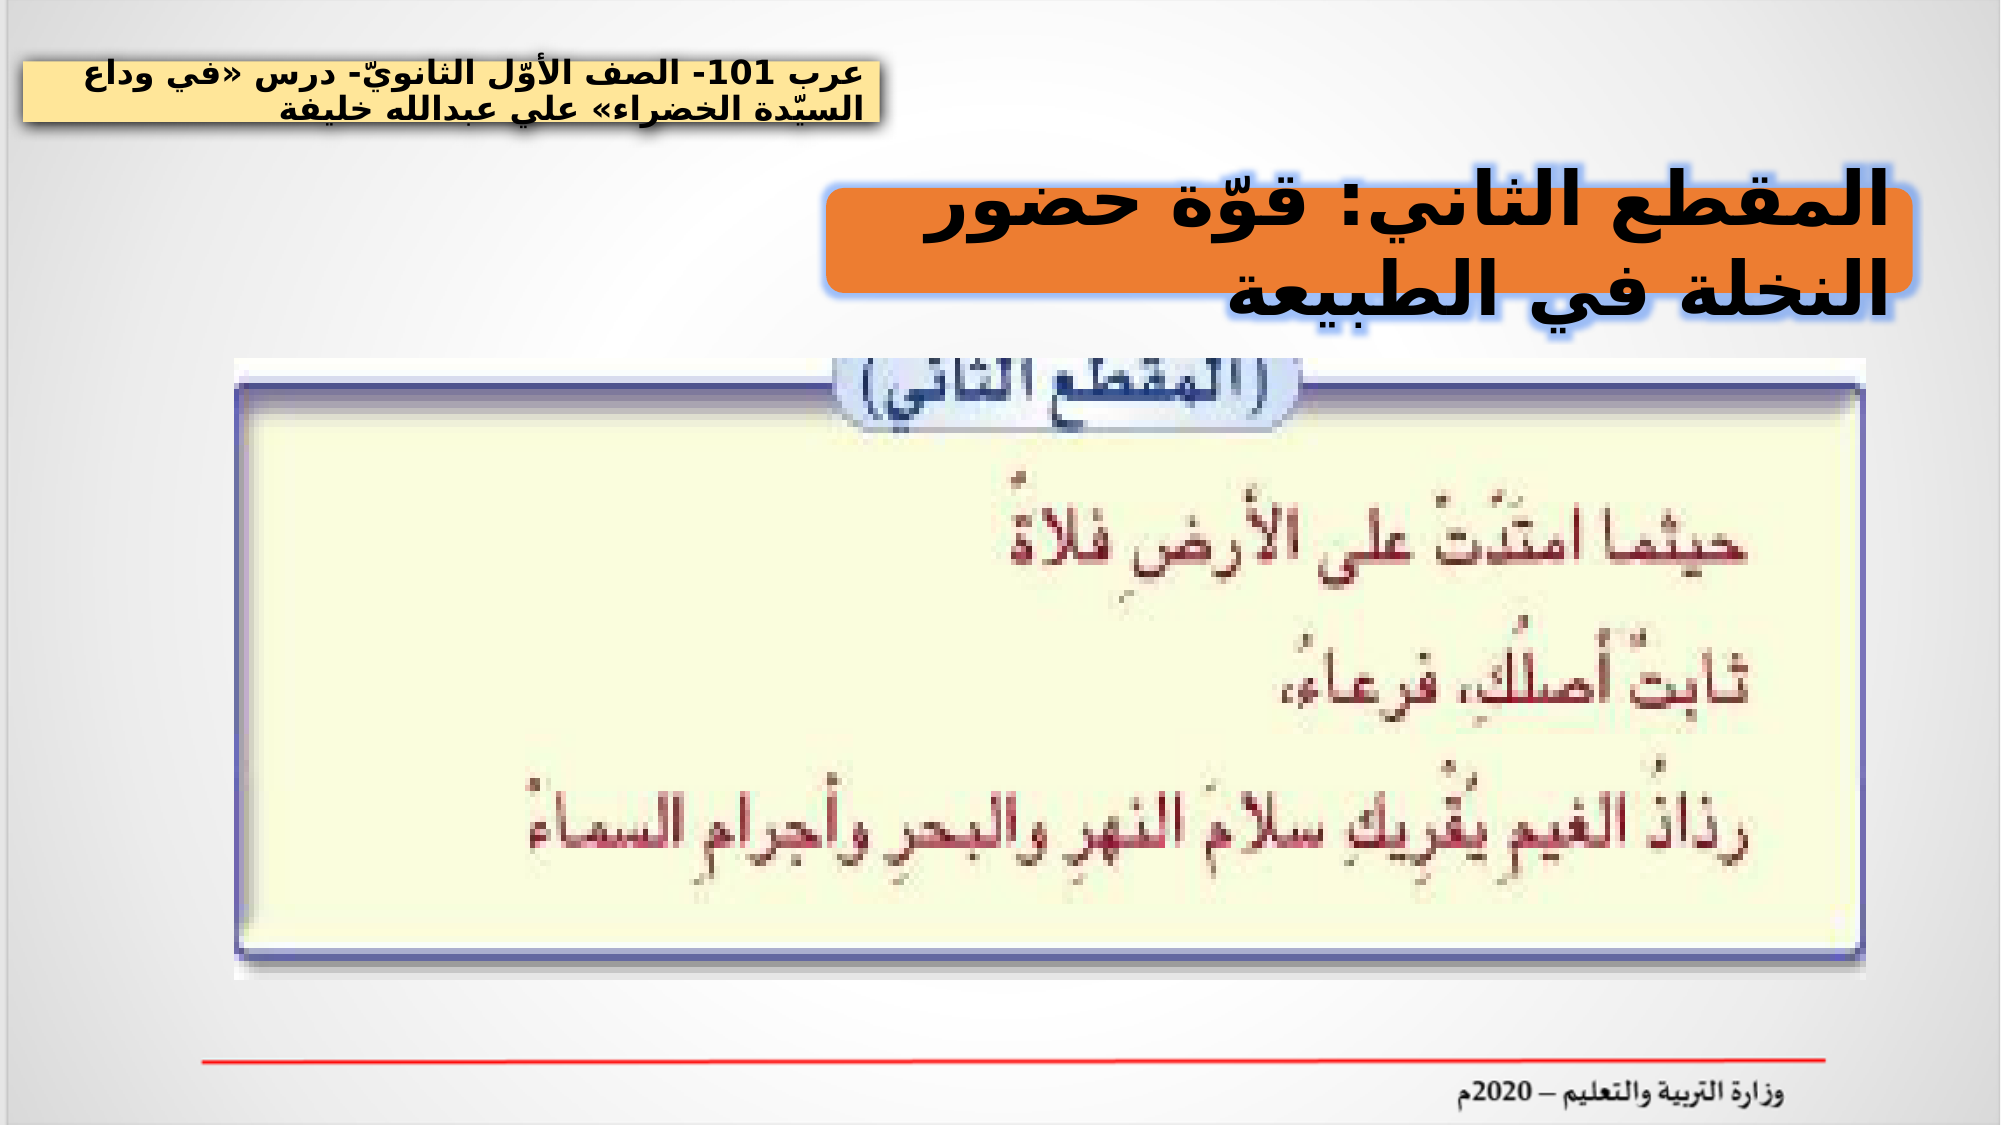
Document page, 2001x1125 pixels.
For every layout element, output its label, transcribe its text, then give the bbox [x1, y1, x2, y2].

picture [0, 0, 2001, 1125]
text_box المقطع الثاني: قوّة حضور النخلة في الطبيعة [825, 187, 1914, 294]
text_box عرب 101- الصف الأوّل الثانويّ- درس «في وداع السيّدة الخضراء» علي عبدالله خليفة [22, 60, 881, 123]
